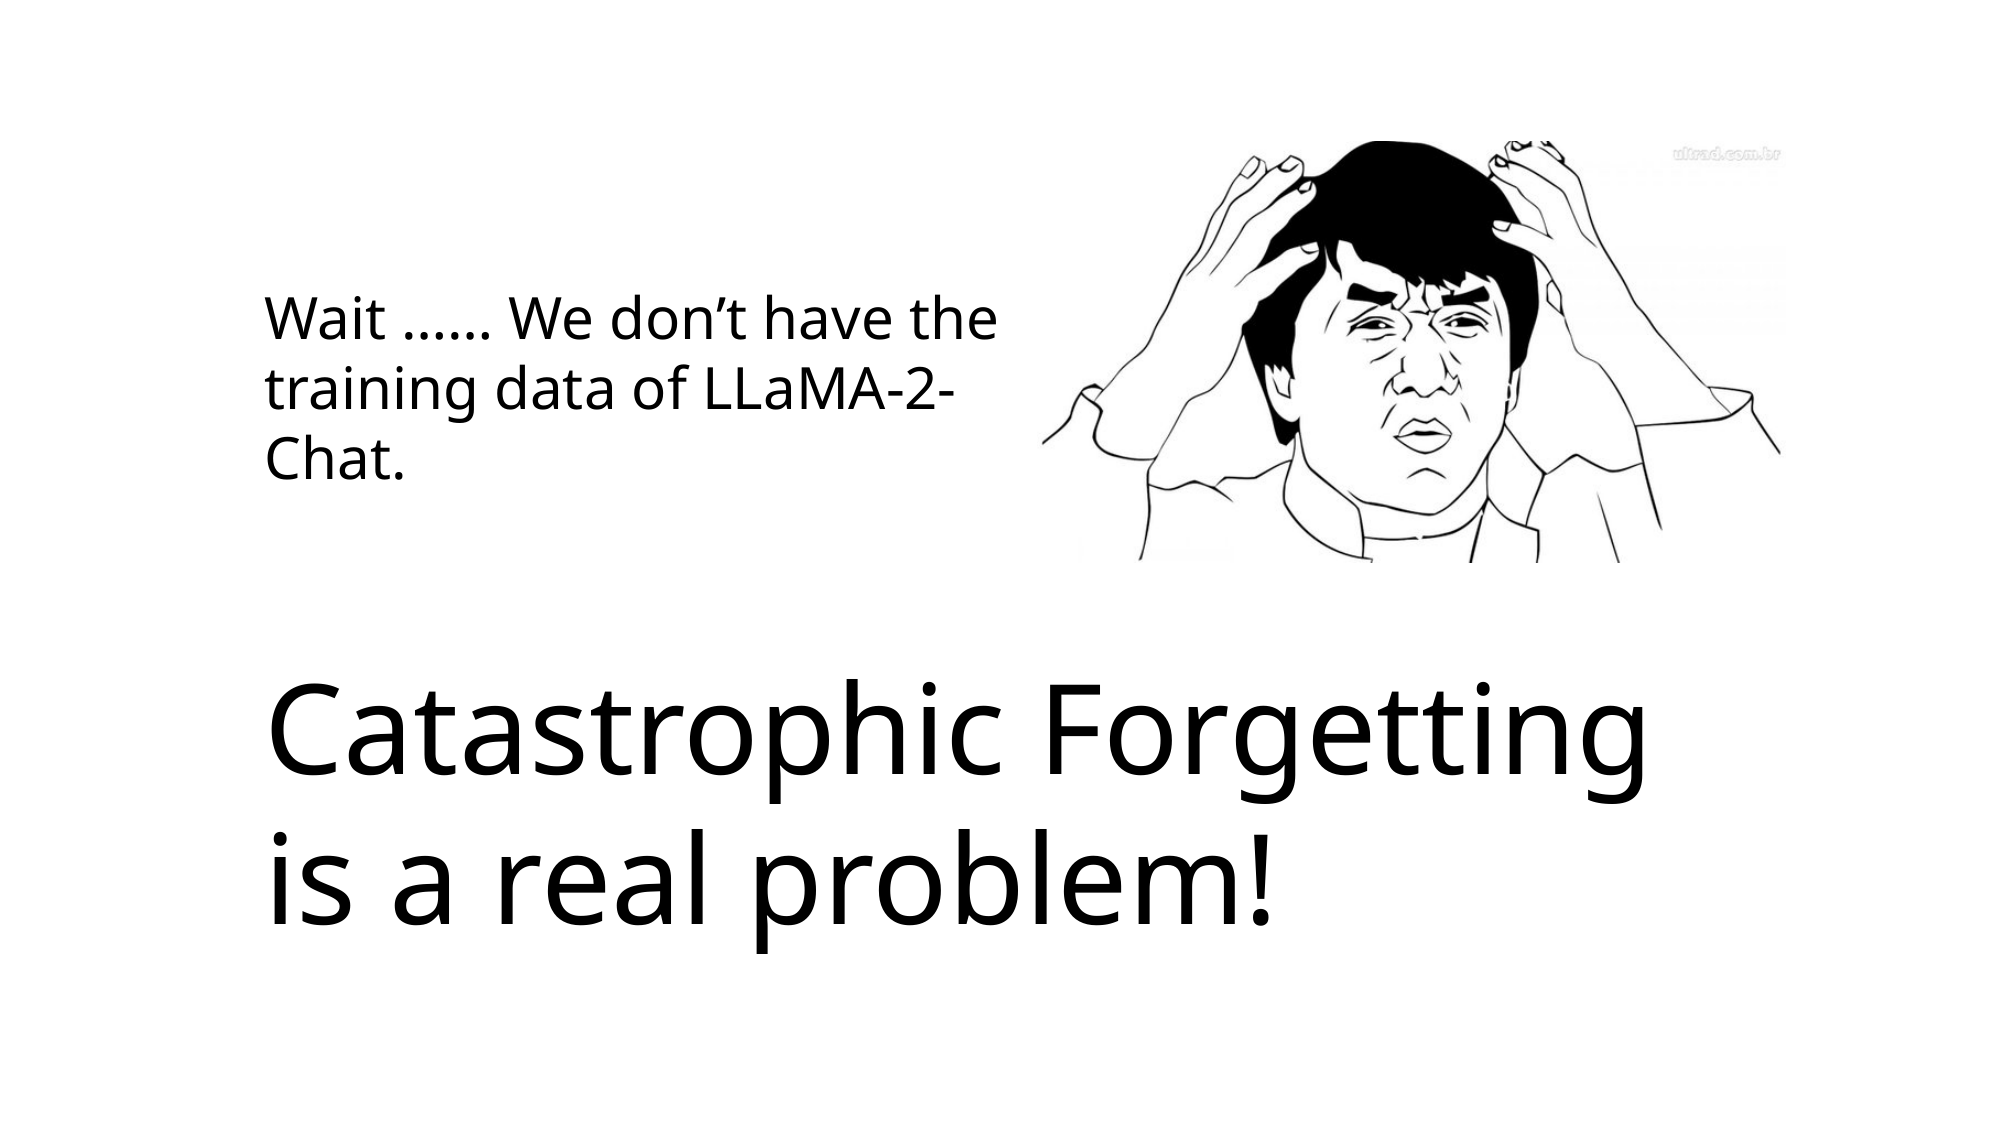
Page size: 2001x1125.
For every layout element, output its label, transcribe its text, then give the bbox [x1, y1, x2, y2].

picture [1037, 140, 1786, 563]
text_box Wait …… We don’t have the training data of LLaMA-2-Chat. [249, 273, 1037, 499]
text_box Catastrophic Forgetting is a real problem! [249, 641, 1692, 957]
